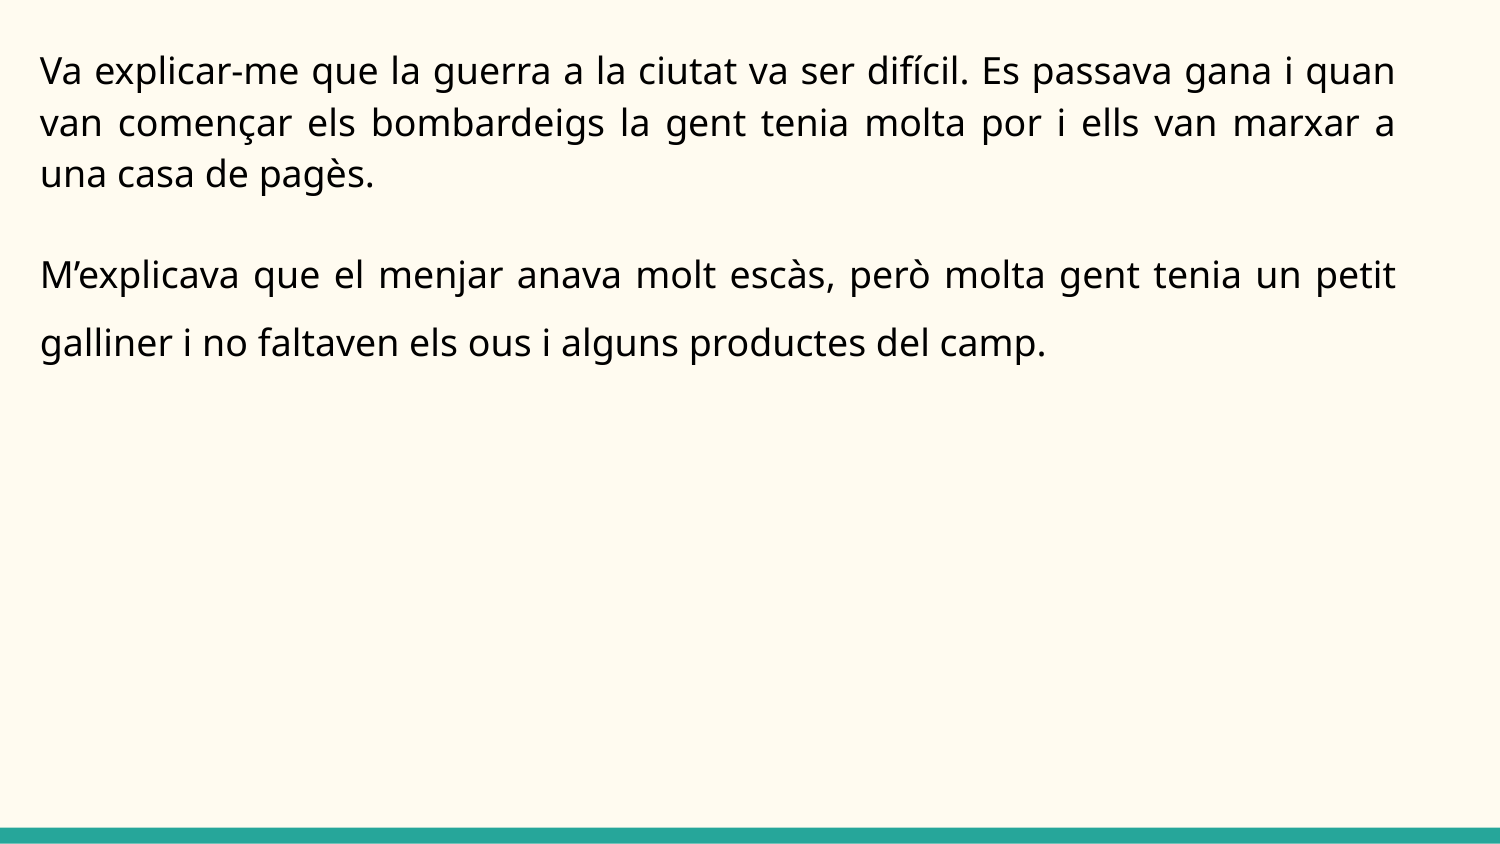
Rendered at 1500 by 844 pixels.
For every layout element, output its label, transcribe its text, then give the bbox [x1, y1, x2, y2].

text_box Va explicar-me que la guerra a la ciutat va ser difícil. Es passava gana i quan van començar els bombardeigs la gent tenia molta por i ells van marxar a una casa de pagès. M’explicava que el menjar anava molt escàs, però molta gent tenia un petit galliner i no faltaven els ous i alguns productes del camp. [24, 24, 1413, 518]
